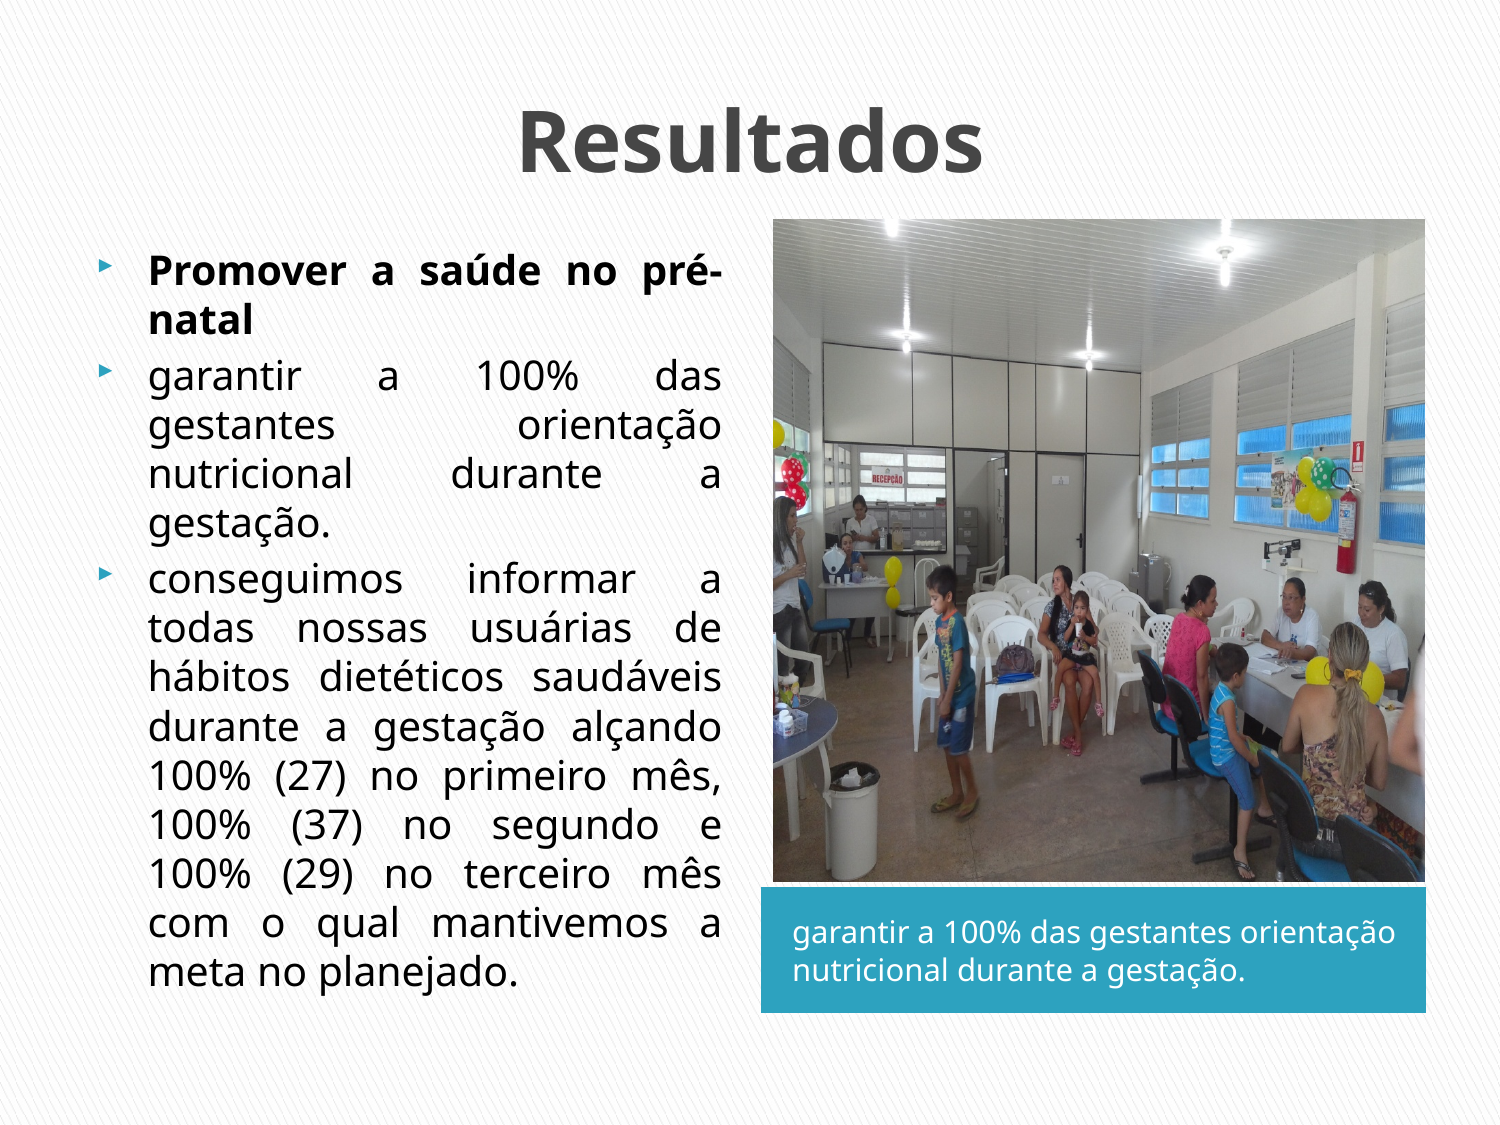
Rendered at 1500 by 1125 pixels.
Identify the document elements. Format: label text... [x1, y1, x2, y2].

list garantir a 100% das gestantes orientação nutricional durante a gestação. [761, 887, 1426, 1013]
list Promover a saúde no pré-natal garantir a 100% das gestantes orientação nutricional durante a gestação. conseguimos informar a todas nossas usuárias de hábitos dietéticos saudáveis durante a gestação alçando 100% (27) no primeiro mês, 100% (37) no segundo e 100% (29) no terceiro mês com o qual mantivemos a meta no planejado. [75, 236, 738, 1012]
title Resultados [75, 44, 1425, 233]
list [773, 219, 1426, 882]
